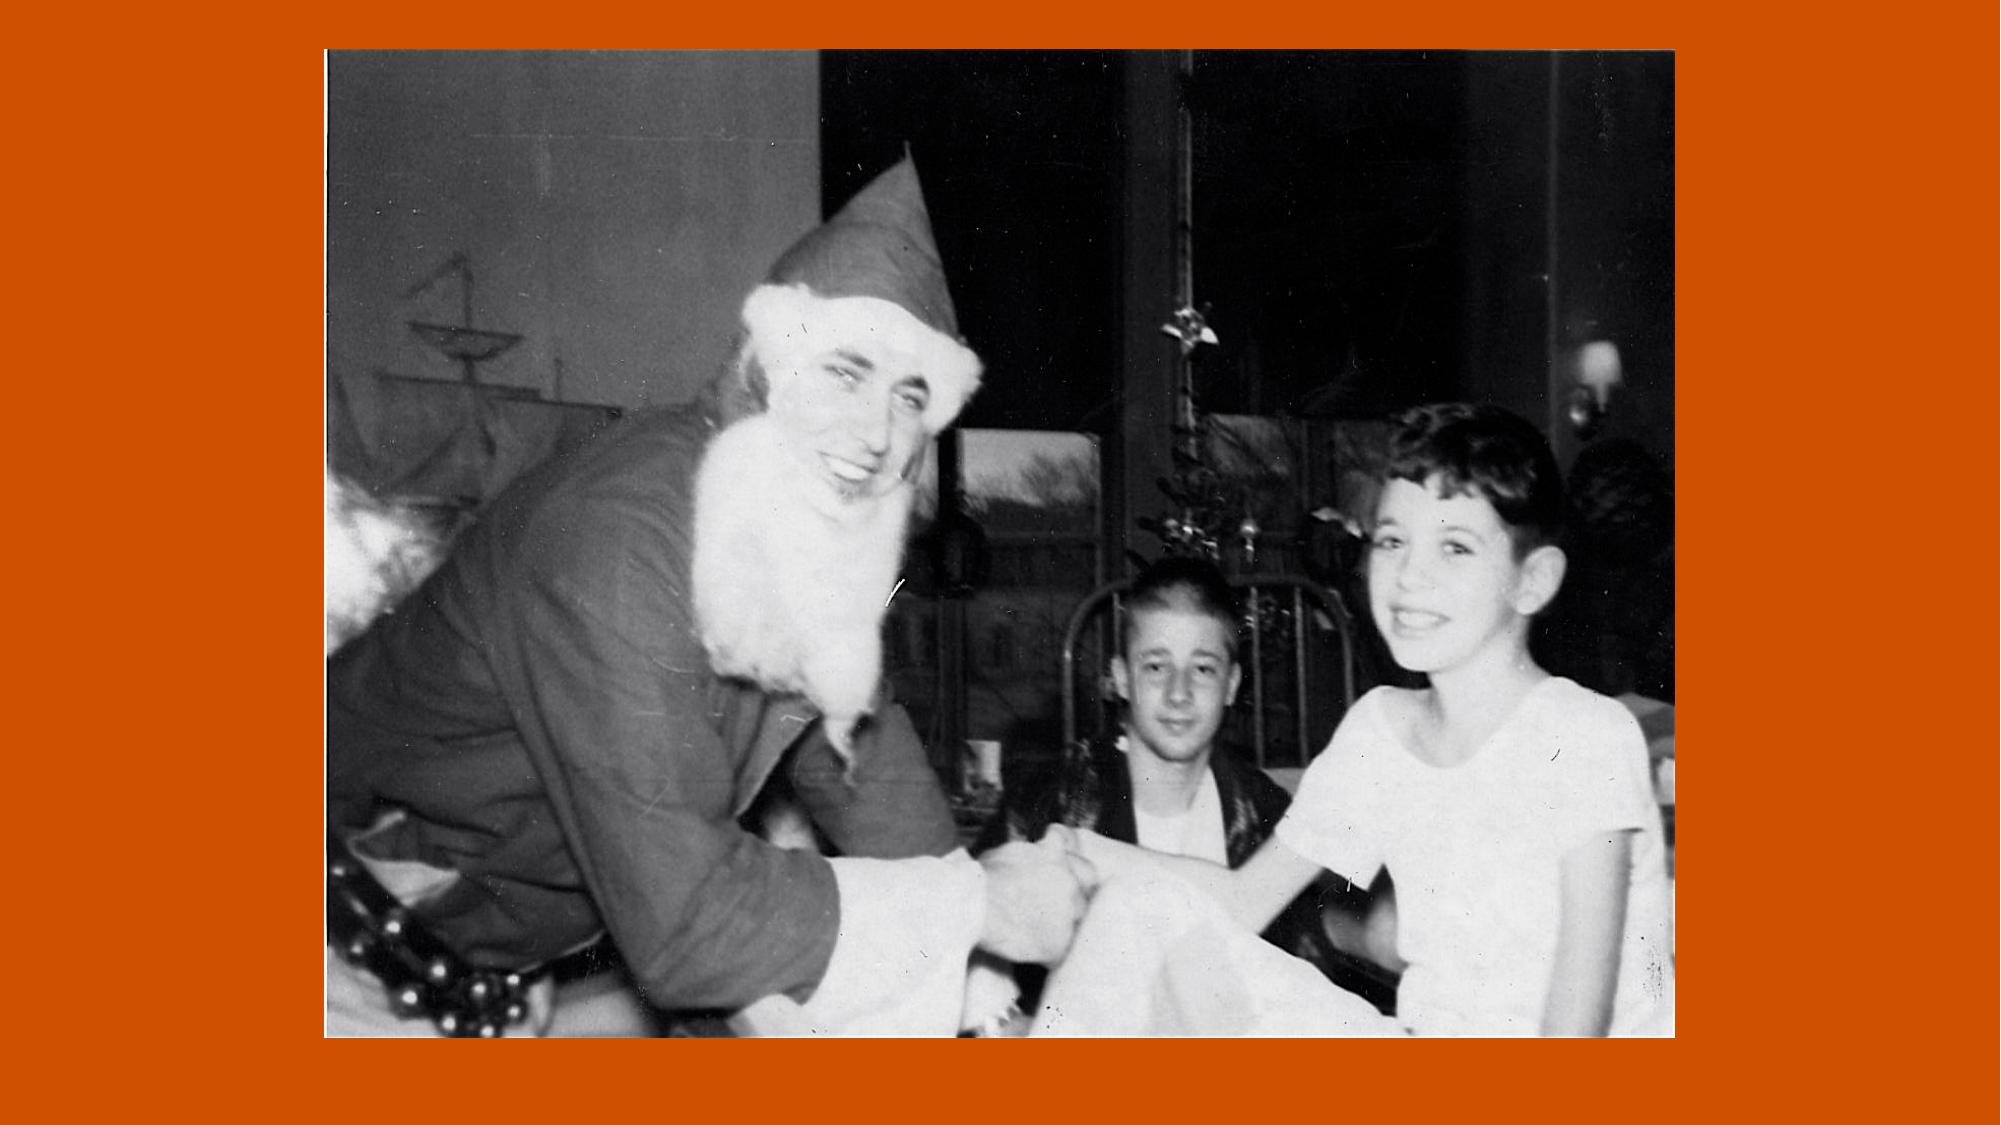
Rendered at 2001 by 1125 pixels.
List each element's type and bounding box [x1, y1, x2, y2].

picture [324, 49, 1675, 1038]
